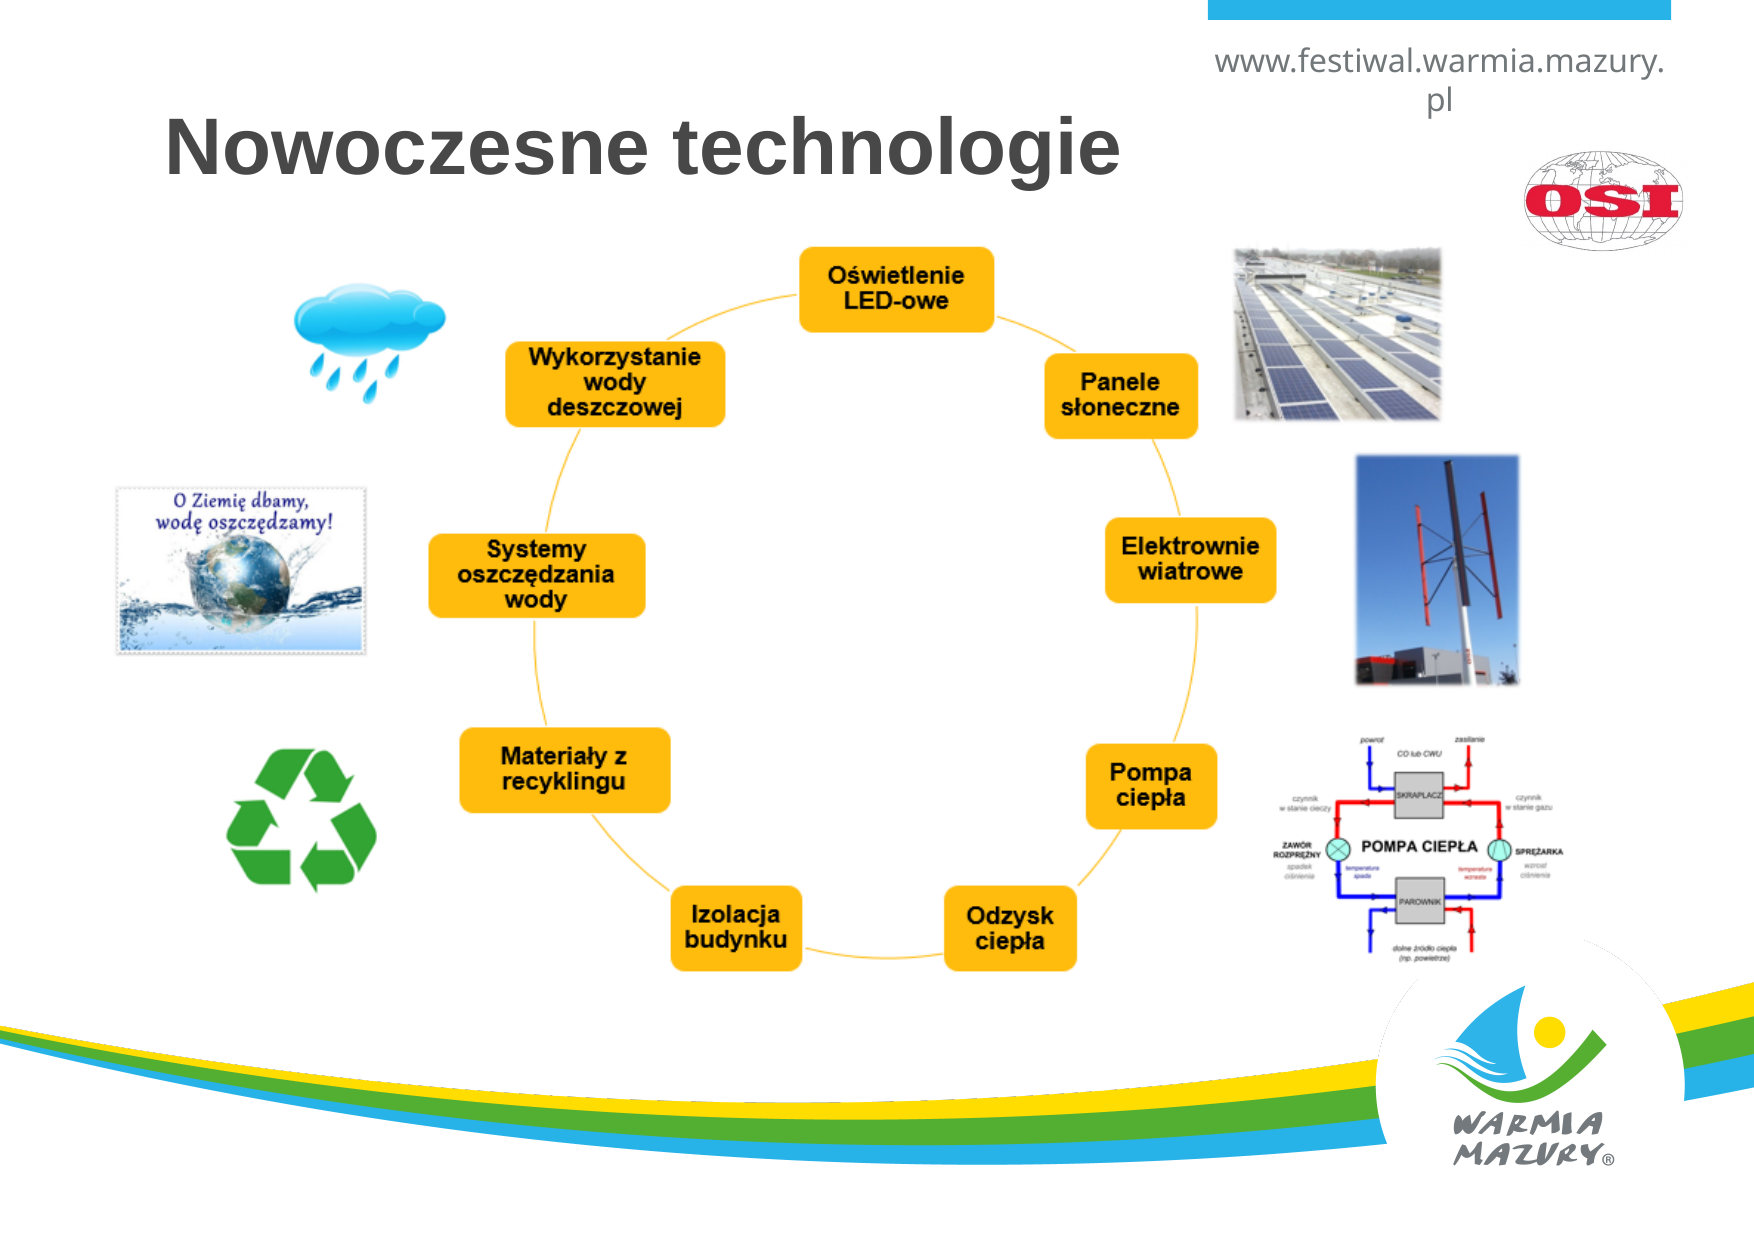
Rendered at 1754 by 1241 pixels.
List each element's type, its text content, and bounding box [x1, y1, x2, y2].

text_box [1207, 0, 1672, 21]
text_box www.festiwal.warmia.mazury.pl [1191, 33, 1689, 126]
text_box Nowoczesne technologie [150, 87, 1140, 199]
picture [0, 145, 1754, 1240]
